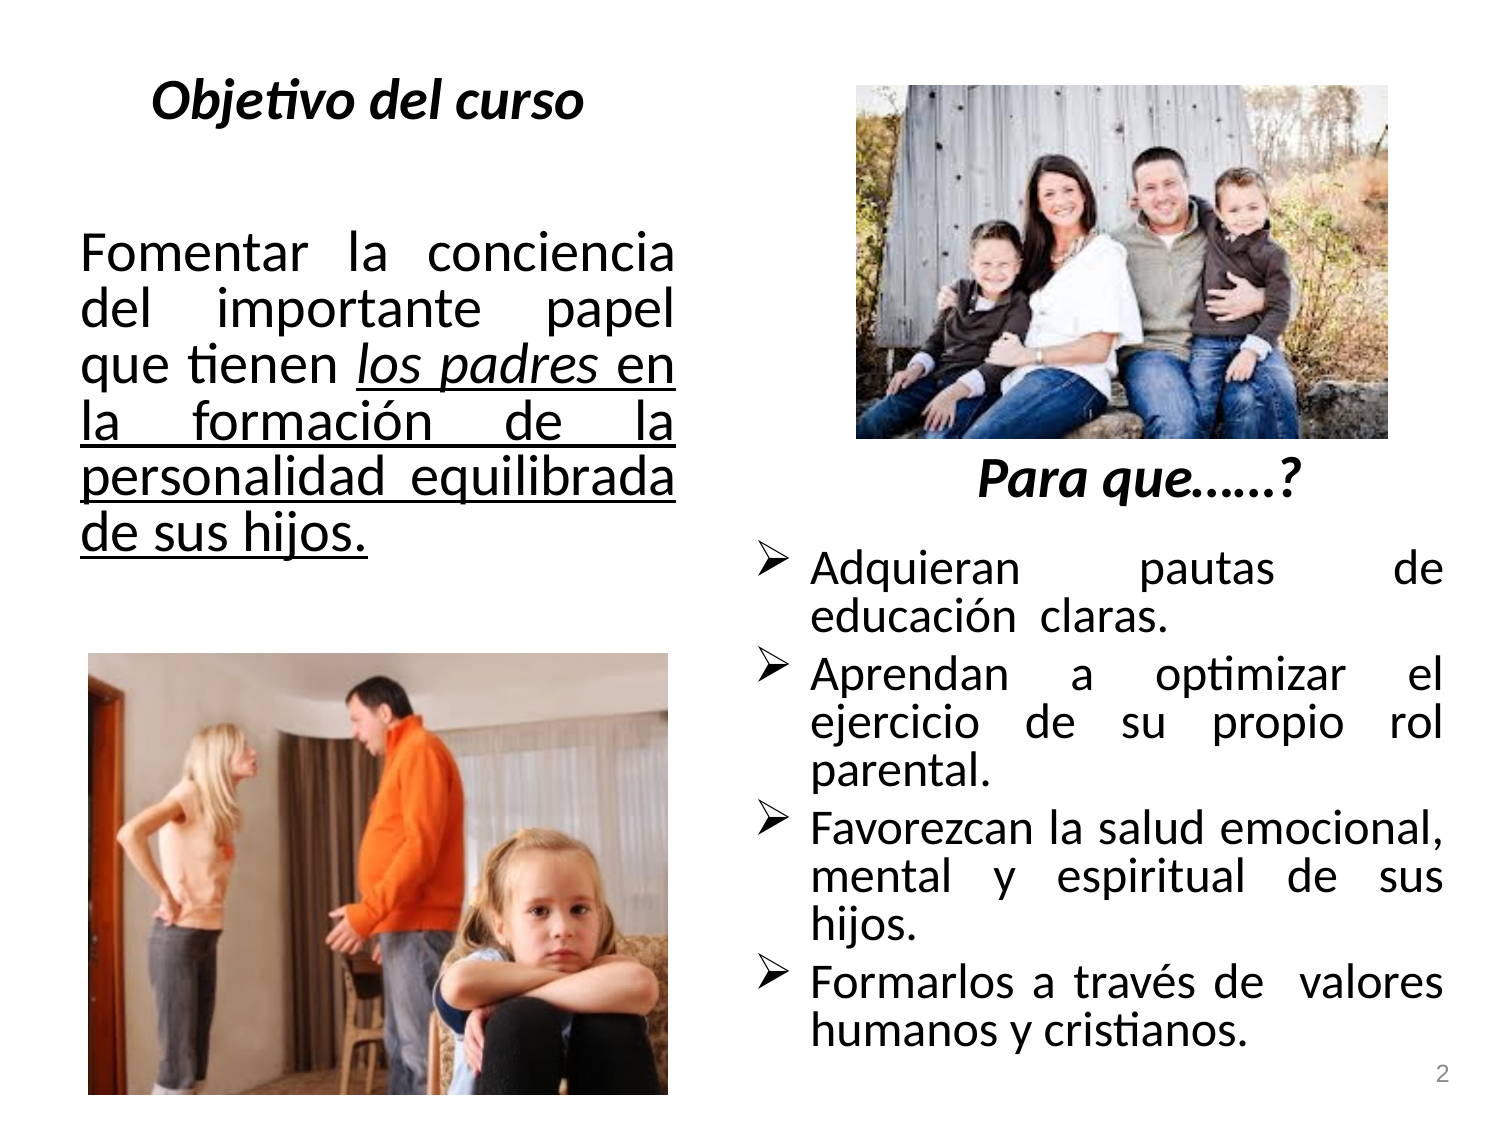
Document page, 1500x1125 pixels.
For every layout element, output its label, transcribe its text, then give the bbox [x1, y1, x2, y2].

picture [856, 84, 1389, 440]
title Objetivo del curso [135, 30, 609, 162]
picture [88, 652, 669, 1096]
text_box Para que……? [962, 448, 1376, 529]
subtitle Fomentar la conciencia del importante papel que tienen los padres en la formación de la personalidad equilibrada de sus hijos. [65, 219, 692, 598]
text_box Adquieran pautas de educación claras. Aprendan a optimizar el ejercicio de su propio rol parental. Favorezcan la salud emocional, mental y espiritual de sus hijos. Formarlos a través de valores humanos y cristianos. [738, 538, 1460, 1071]
slide_number 2 [1114, 1042, 1465, 1103]
